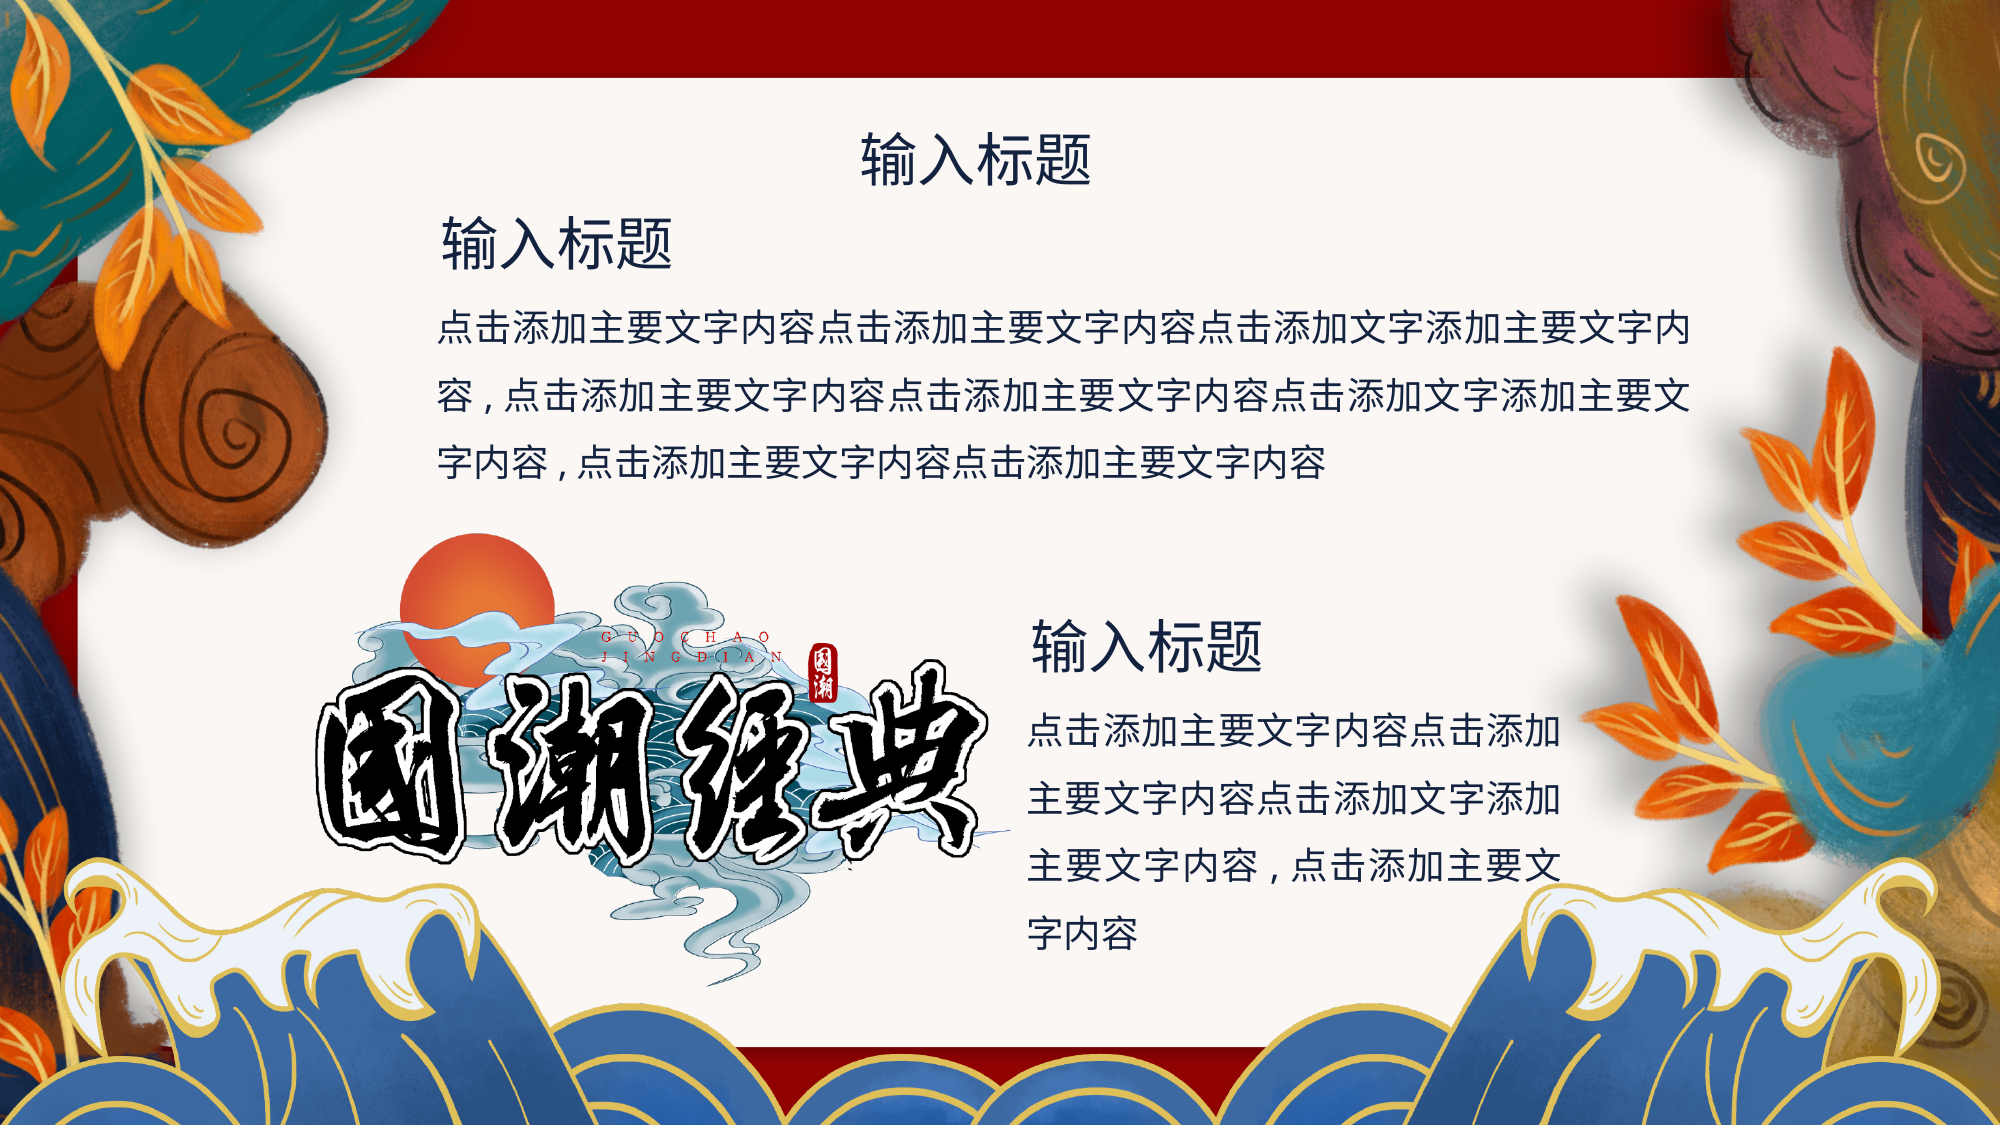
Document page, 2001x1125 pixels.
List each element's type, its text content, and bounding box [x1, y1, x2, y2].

text_box 输入标题 [844, 115, 1108, 199]
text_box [1011, 602, 1578, 958]
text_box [421, 199, 1708, 487]
picture [0, 0, 2001, 1125]
